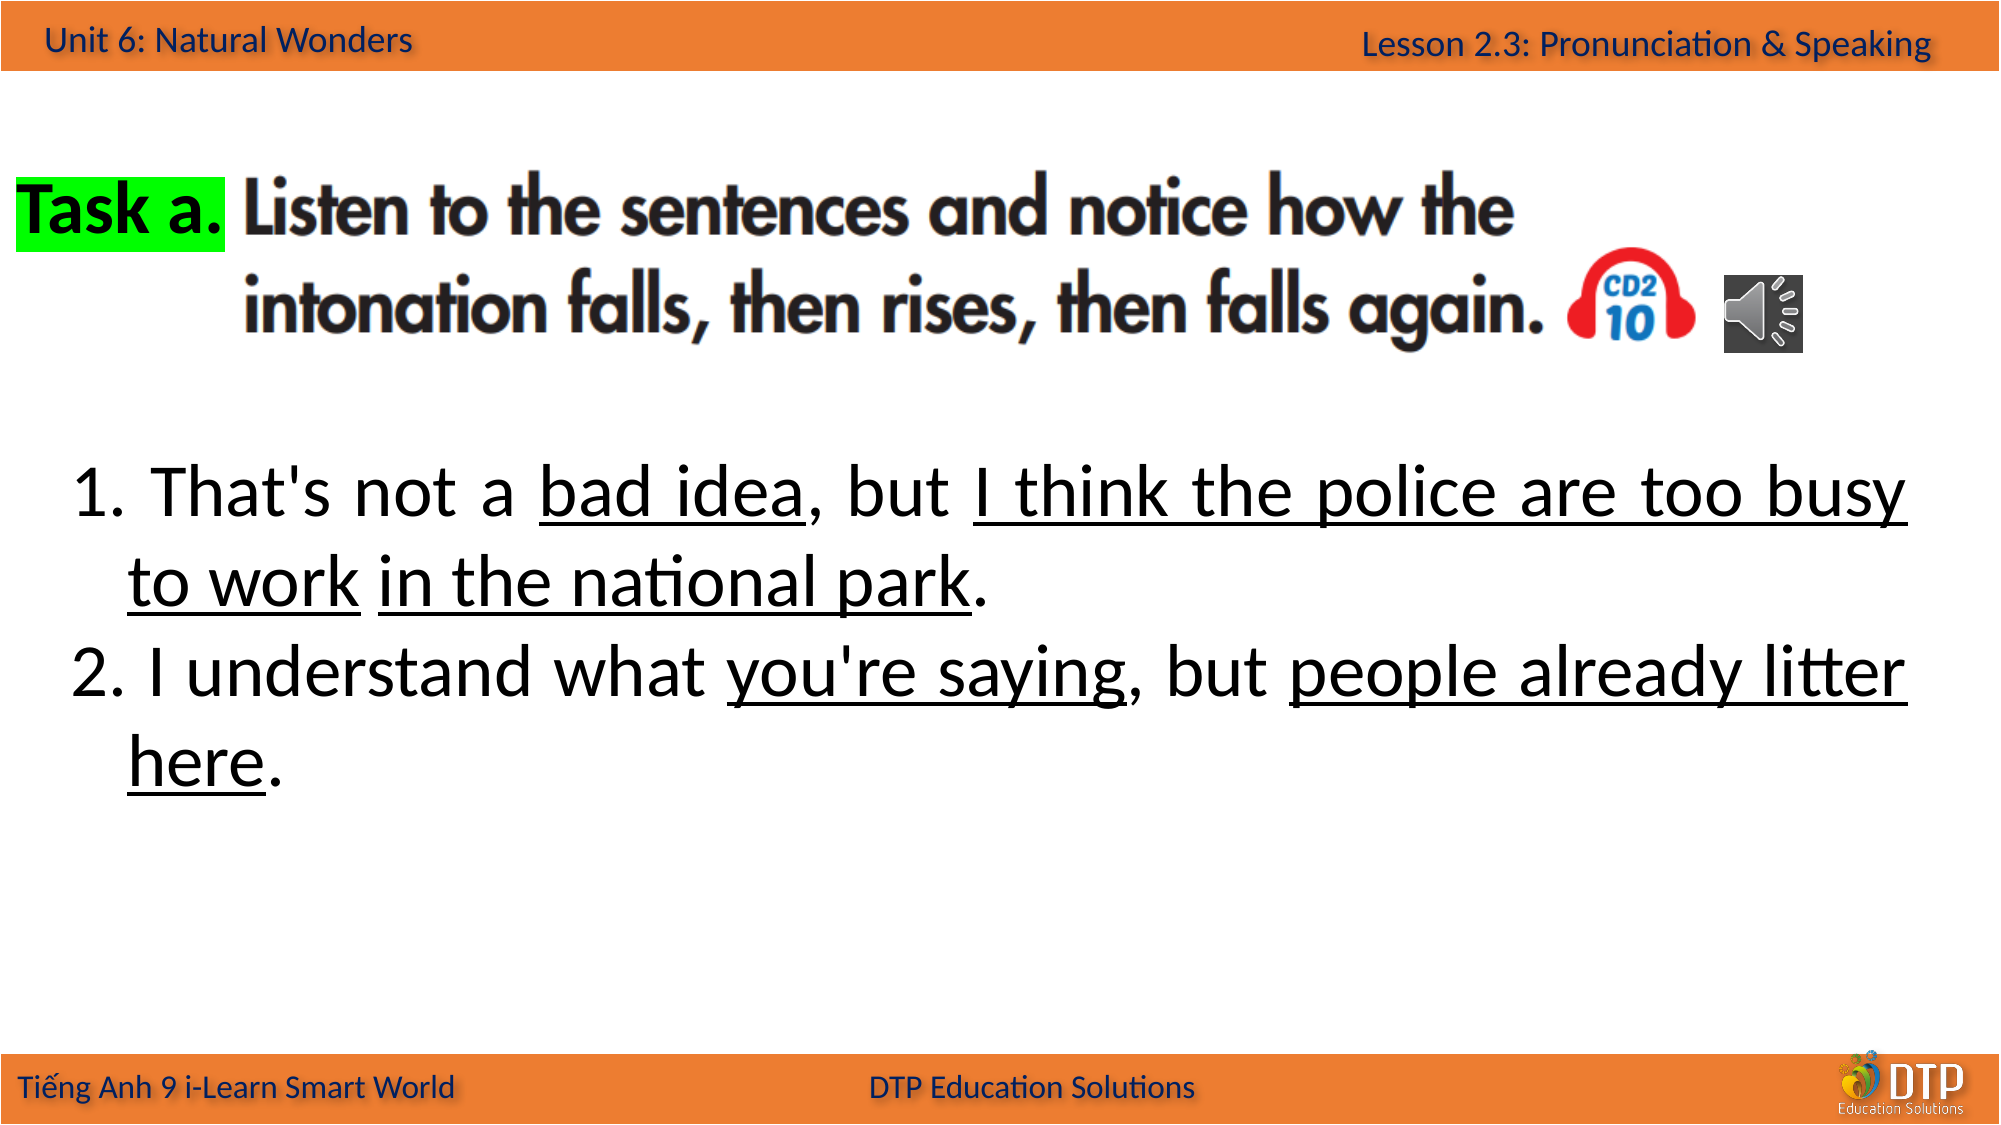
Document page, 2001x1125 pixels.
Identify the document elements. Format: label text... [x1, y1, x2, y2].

text_box Task a. [1, 151, 240, 256]
picture [1839, 1050, 1963, 1114]
text_box That's not a bad idea, but I think the police are too busy to work in the national park. I understand what you're saying, but people already litter here. [56, 434, 1923, 809]
picture [240, 153, 1804, 361]
